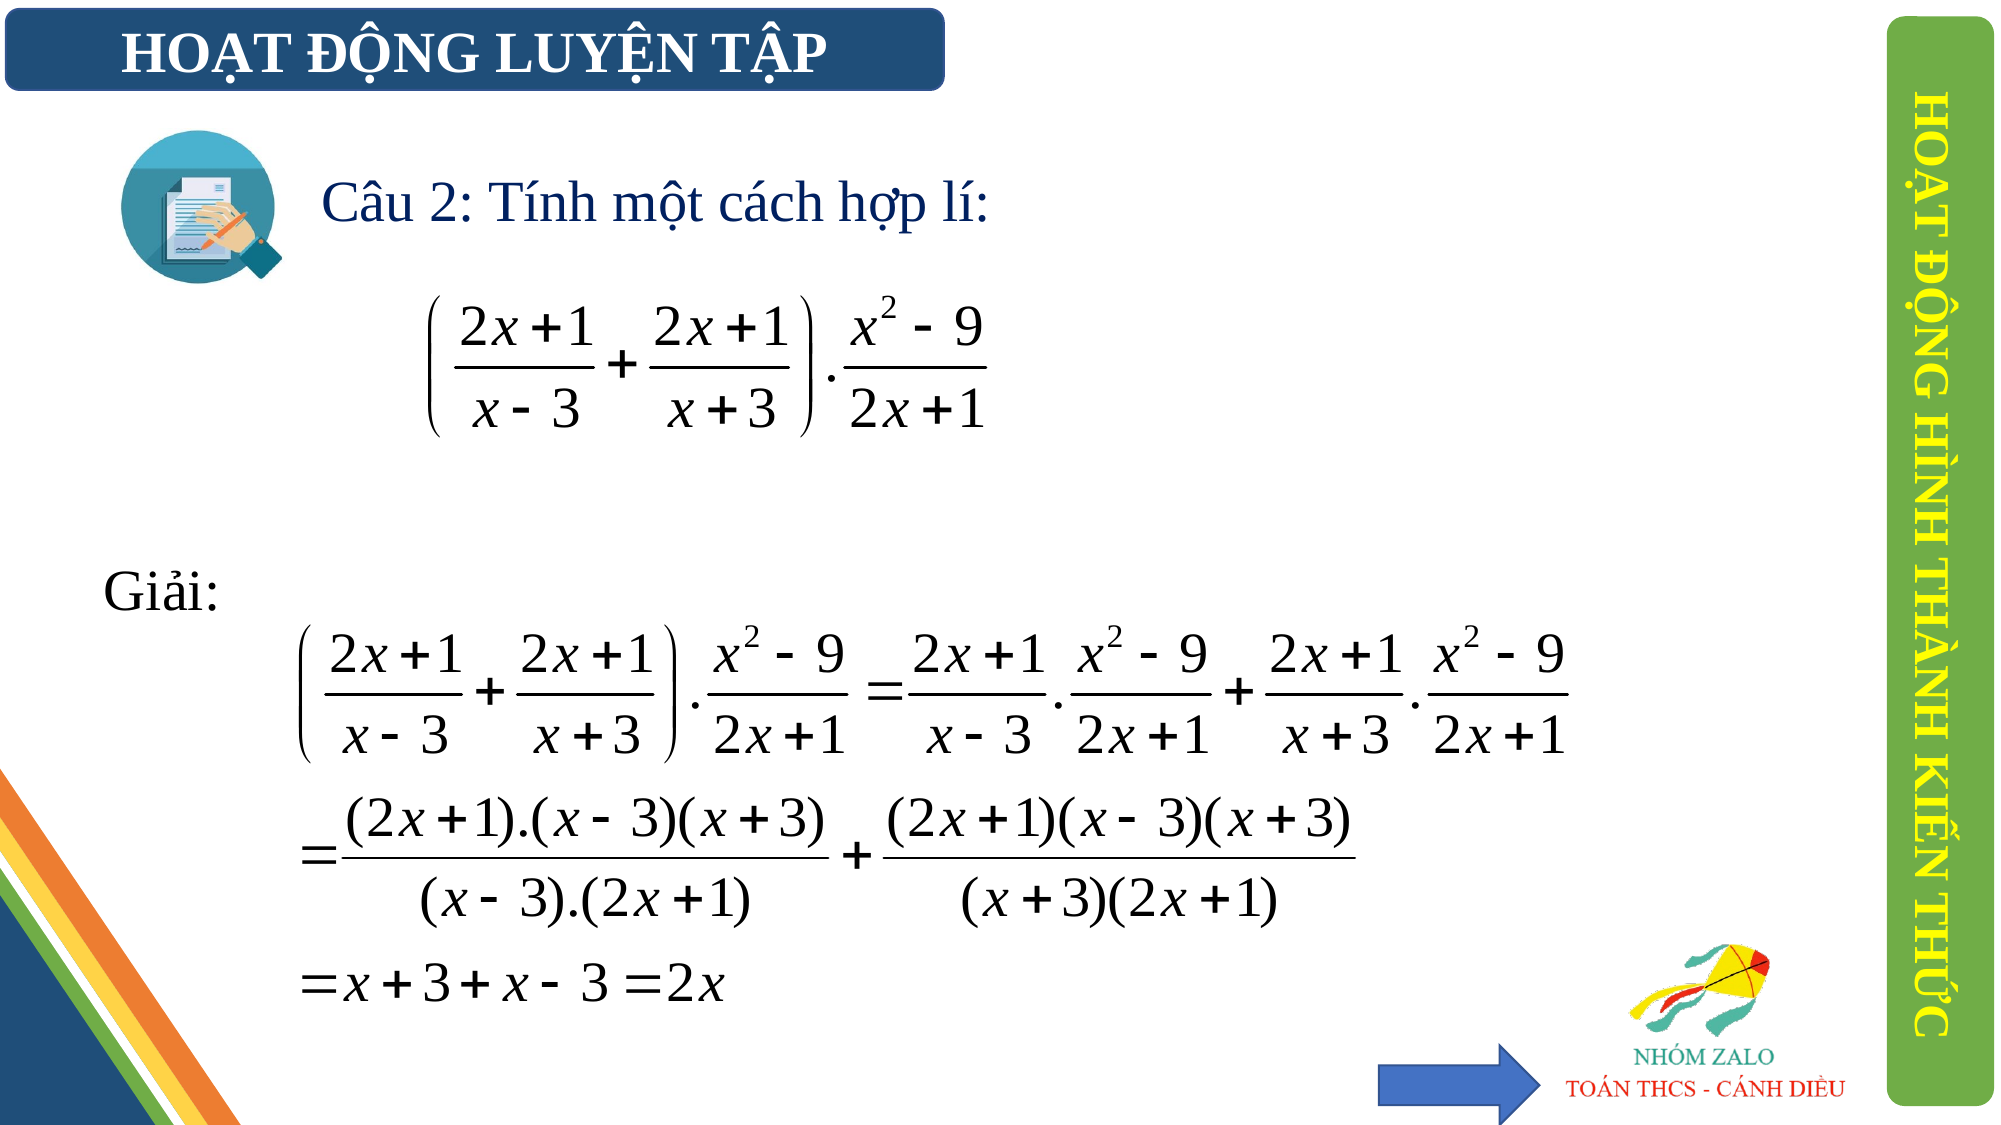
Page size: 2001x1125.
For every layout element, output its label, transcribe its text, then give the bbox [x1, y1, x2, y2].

text_box Giải: [89, 534, 236, 630]
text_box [287, 610, 1583, 1015]
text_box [0, 790, 342, 1125]
text_box [1377, 1042, 1541, 1125]
text_box HOẠT ĐỘNG LUYỆN TẬP [4, 7, 945, 91]
text_box Câu 2: Tính một cách hợp lí: [306, 145, 1007, 241]
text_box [1375, 527, 2000, 636]
picture [1543, 892, 1887, 1125]
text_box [416, 279, 1001, 450]
picture [111, 128, 287, 286]
